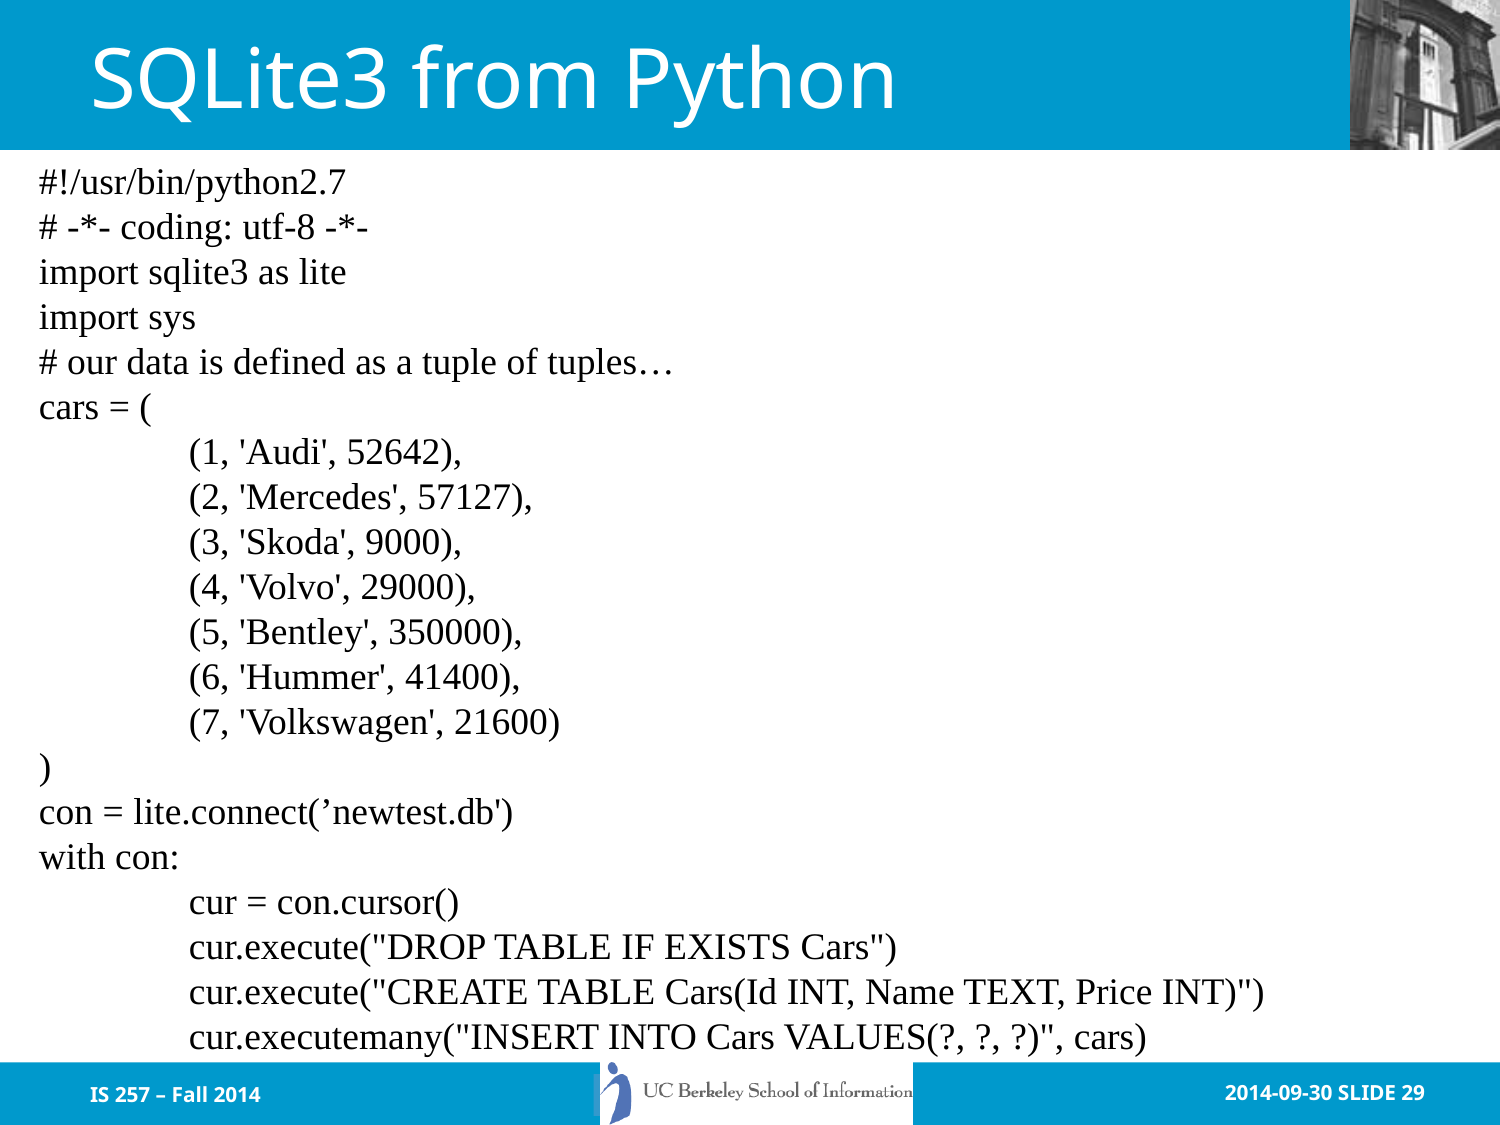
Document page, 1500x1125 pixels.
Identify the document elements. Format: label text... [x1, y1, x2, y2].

picture [1351, 0, 1500, 150]
title SQLite3 from Python [75, 0, 1350, 150]
text_box #!/usr/bin/python2.7 # -*- coding: utf-8 -*- import sqlite3 as lite import sys # our data is defined as a tuple of tuples… cars = ( (1, 'Audi', 52642), (2, 'Mercedes', 57127), (3, 'Skoda', 9000), (4, 'Volvo', 29000), (5, 'Bentley', 350000), (6, 'Hummer', 41400), (7, 'Volkswagen', 21600) ) con = lite.connect(’newtest.db') with con: cur = con.cursor() cur.execute("DROP TABLE IF EXISTS Cars") cur.execute("CREATE TABLE Cars(Id INT, Name TEXT, Price INT)") cur.executemany("INSERT INTO Cars VALUES(?, ?, ?)", cars) [24, 149, 1291, 1065]
slide_number IS 257 – Fall 2014 [75, 1062, 388, 1125]
picture [594, 1065, 912, 1125]
